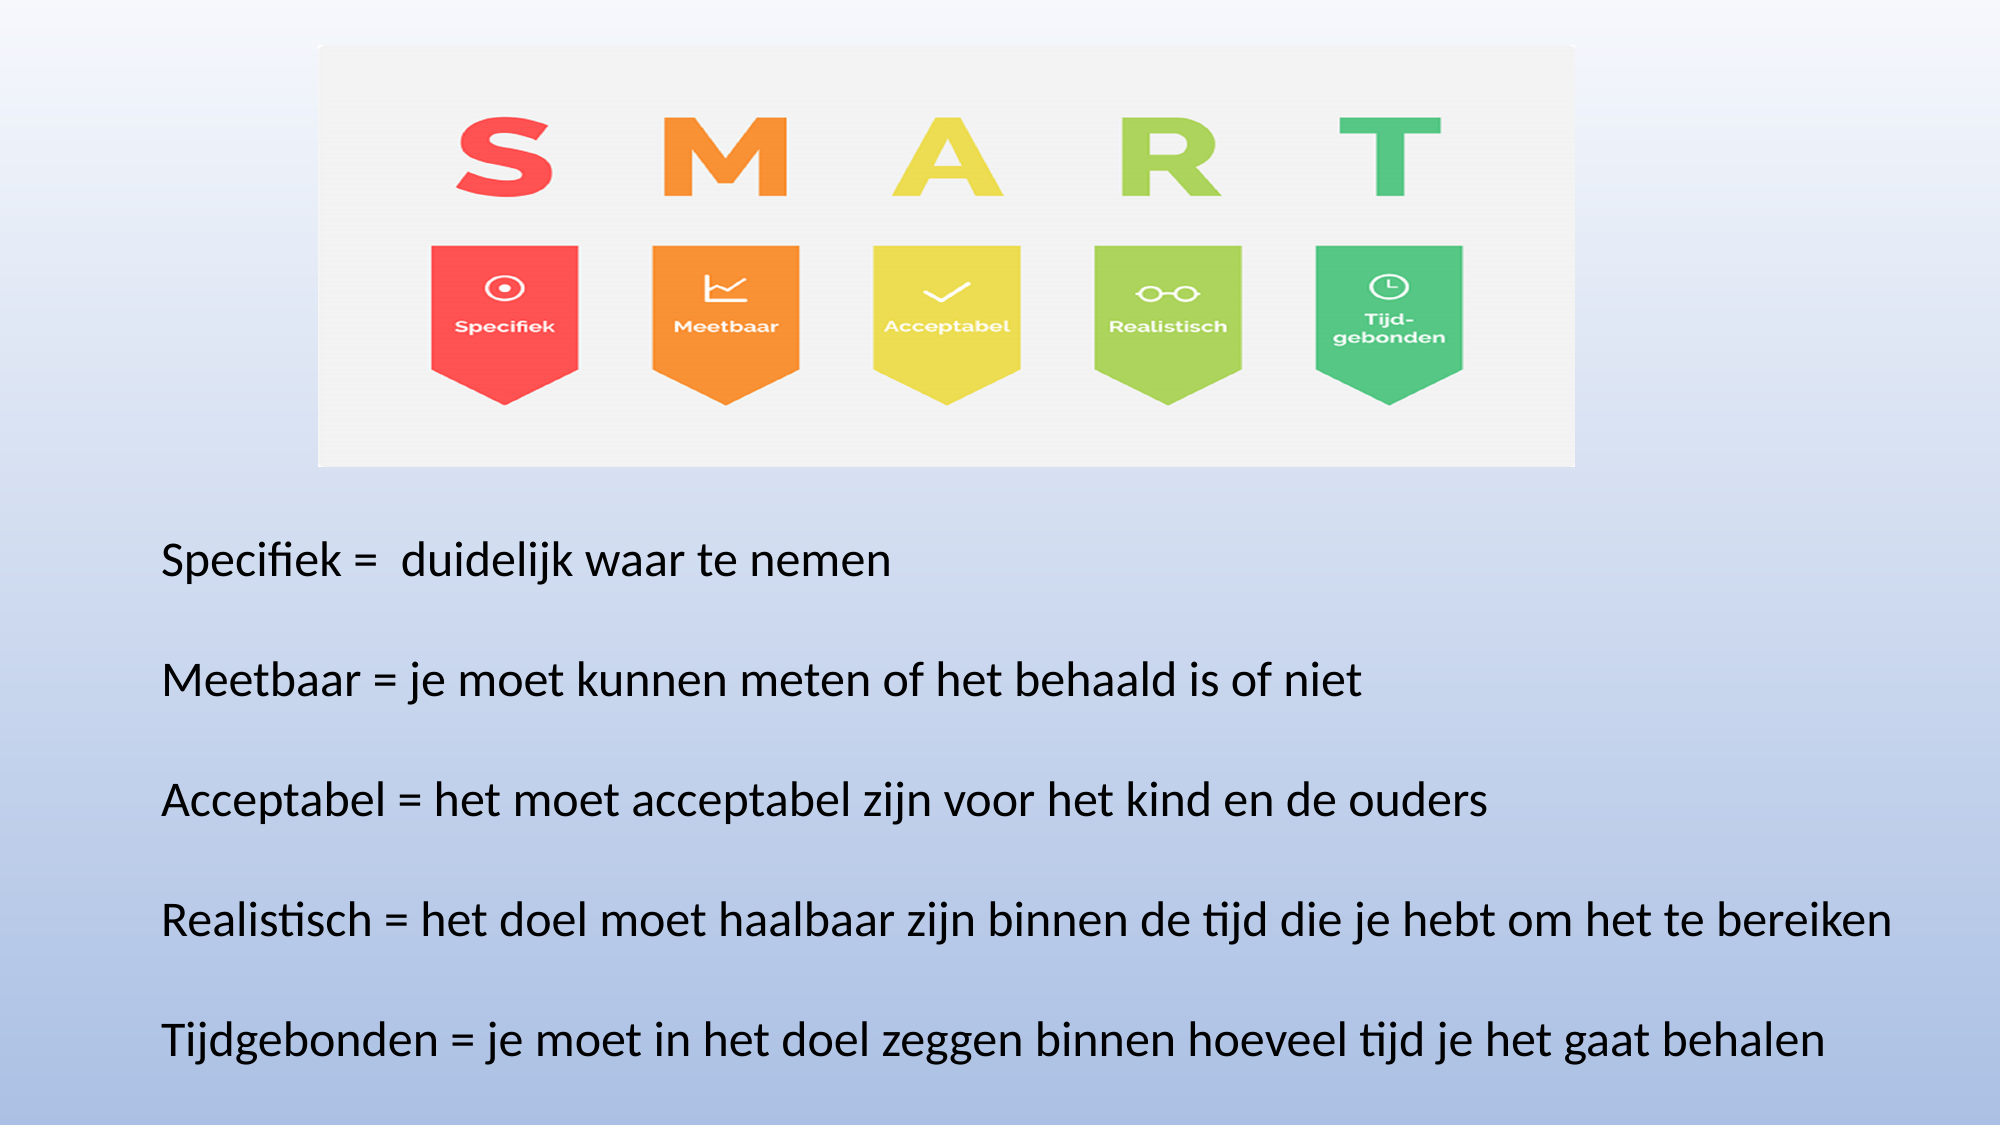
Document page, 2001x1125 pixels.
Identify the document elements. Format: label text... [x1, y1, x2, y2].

text_box Specifiek = duidelijk waar te nemen Meetbaar = je moet kunnen meten of het behaald is of niet Acceptabel = het moet acceptabel zijn voor het kind en de ouders Realistisch = het doel moet haalbaar zijn binnen de tijd die je hebt om het te bereiken Tijdgebonden = je moet in het doel zeggen binnen hoeveel tijd je het gaat behalen [146, 518, 1909, 1074]
picture [318, 45, 1575, 467]
